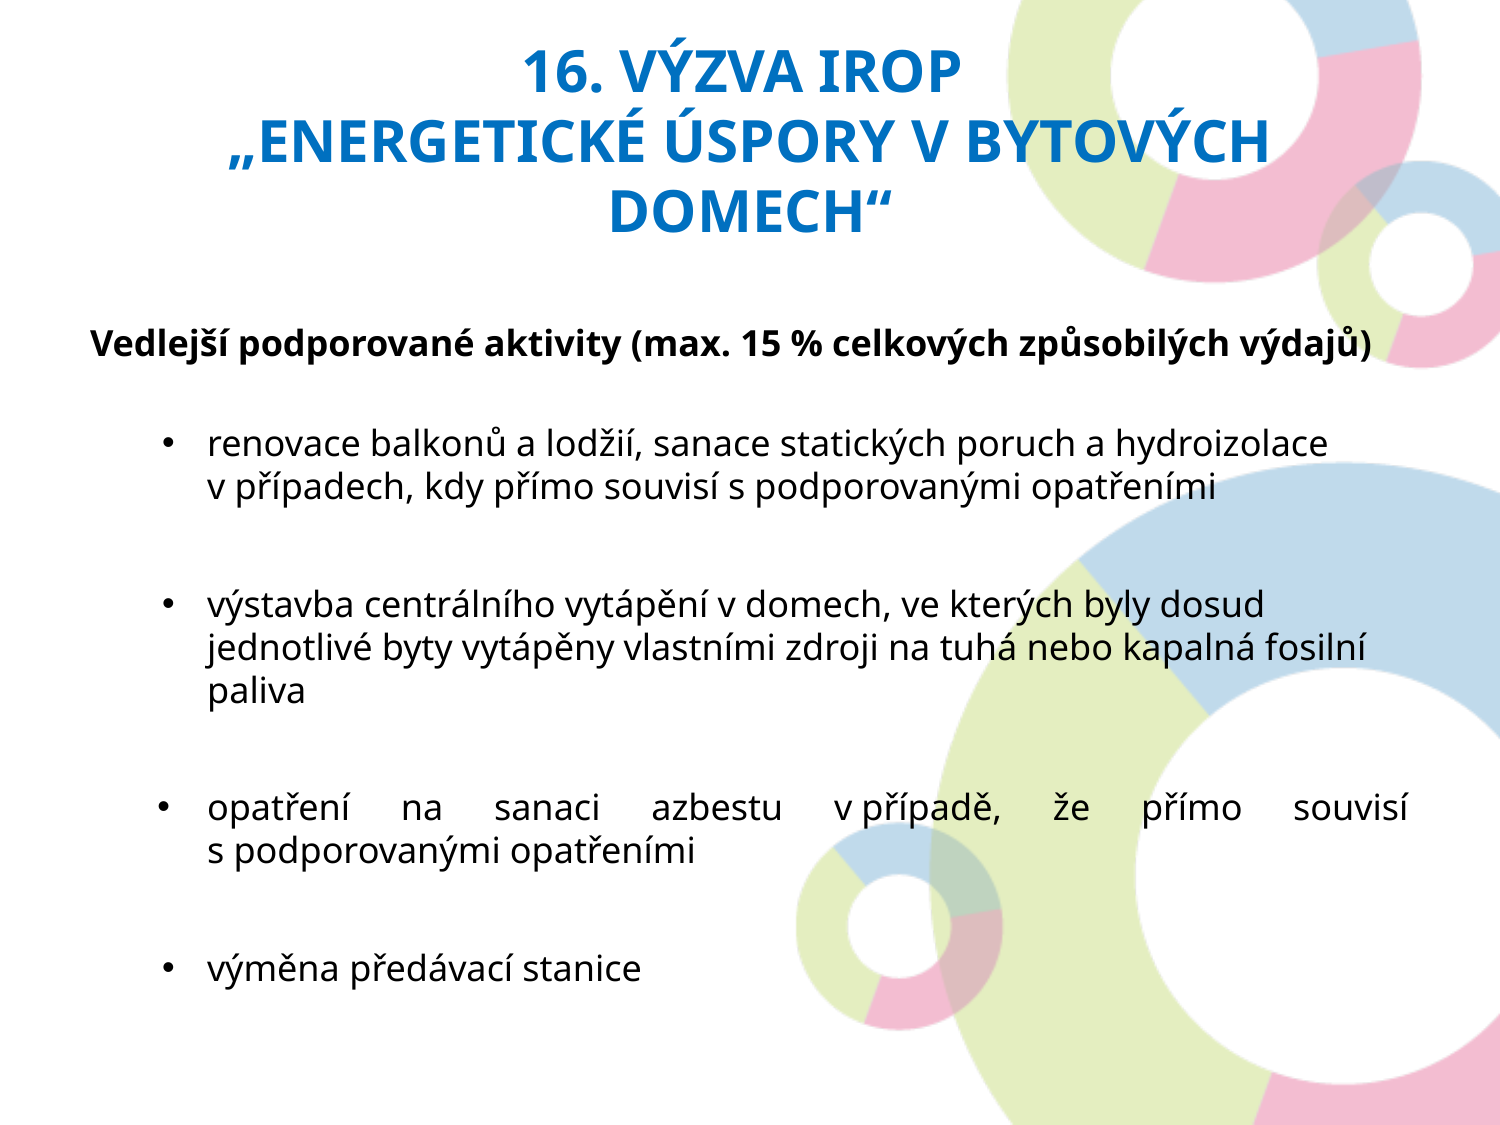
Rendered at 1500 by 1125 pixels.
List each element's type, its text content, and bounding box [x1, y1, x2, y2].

list Vedlejší podporované aktivity (max. 15 % celkových způsobilých výdajů) renovace balkonů a lodžií, sanace statických poruch a hydroizolace v případech, kdy přímo souvisí s podporovanými opatřeními výstavba centrálního vytápění v domech, ve kterých byly dosud jednotlivé byty vytápěny vlastními zdroji na tuhá nebo kapalná fosilní paliva opatření na sanaci azbestu v případě, že přímo souvisí s podporovanými opatřeními výměna předávací stanice [75, 262, 1425, 1005]
title 16. Výzva irop „Energetické úspory v bytových domech“ [75, 45, 1425, 233]
